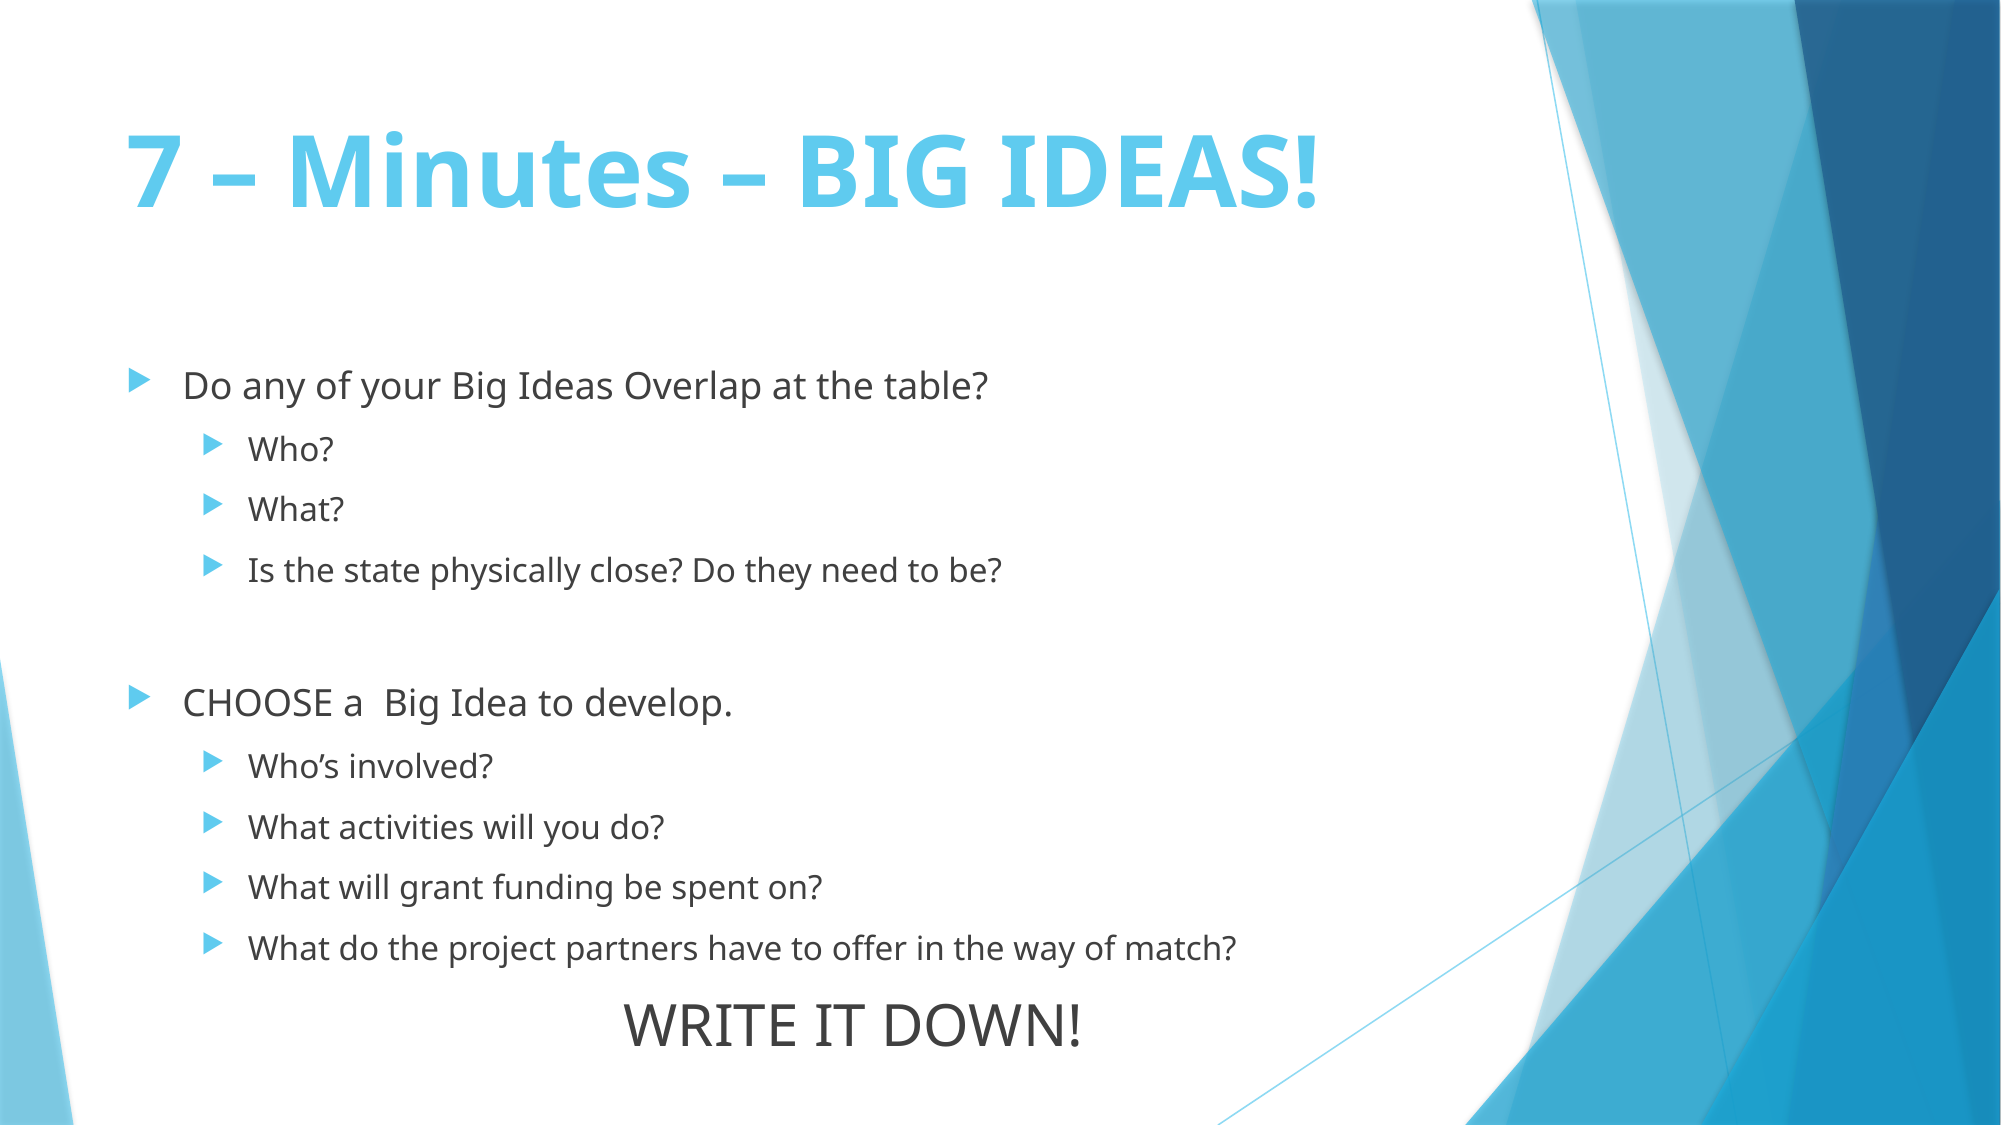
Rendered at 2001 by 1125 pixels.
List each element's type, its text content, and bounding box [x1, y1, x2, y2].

list Do any of your Big Ideas Overlap at the table? Who? What? Is the state physically close? Do they need to be? CHOOSE a Big Idea to develop. Who’s involved? What activities will you do? What will grant funding be spent on? What do the project partners have to offer in the way of match? WRITE IT DOWN! [111, 354, 1522, 1125]
title 7 – Minutes – BIG IDEAS! [111, 99, 1522, 317]
